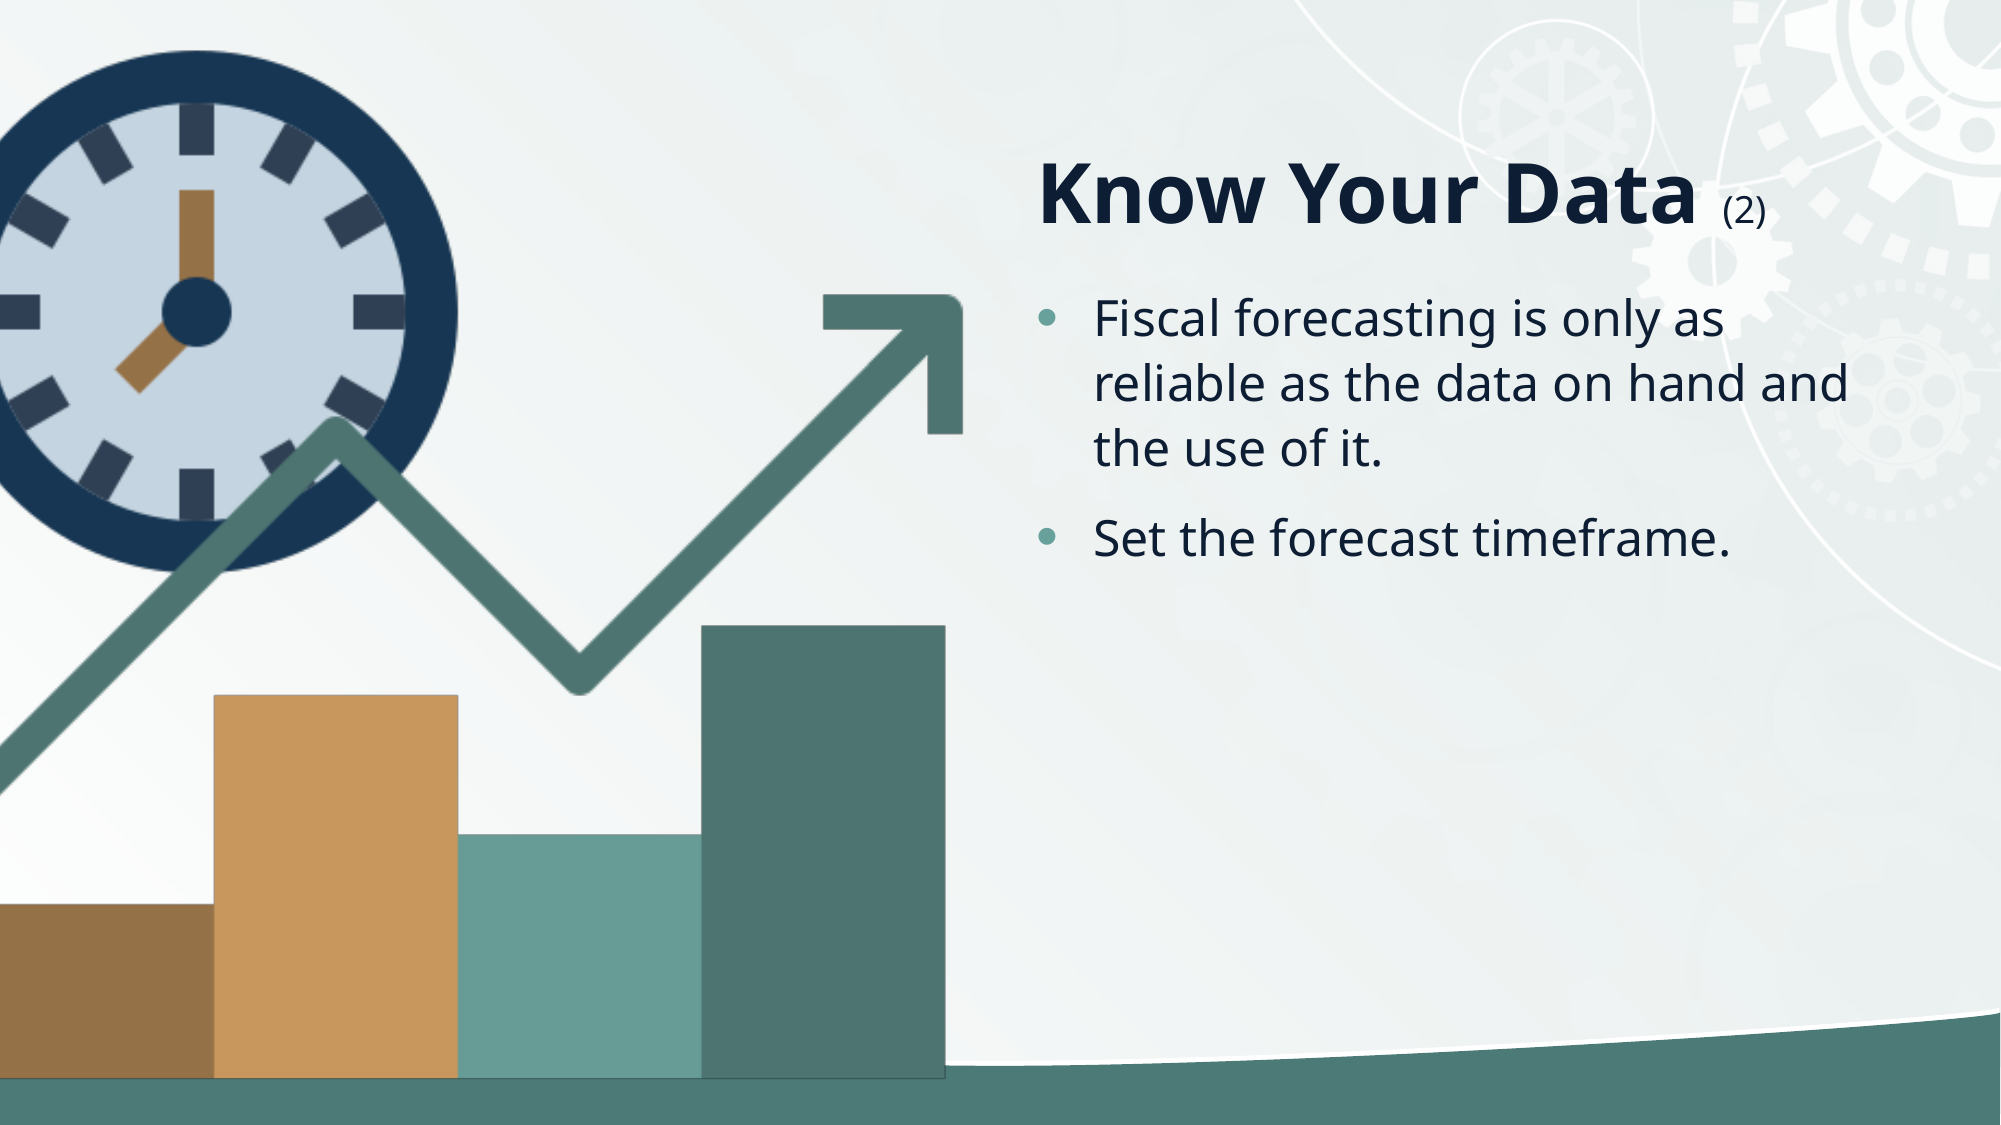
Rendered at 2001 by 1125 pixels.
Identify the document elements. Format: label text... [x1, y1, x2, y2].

list Fiscal forecasting is only as reliable as the data on hand and the use of it. Set the forecast timeframe. [1021, 274, 1885, 585]
title Know Your Data (2) [1021, 131, 1885, 253]
picture [0, 0, 998, 1114]
